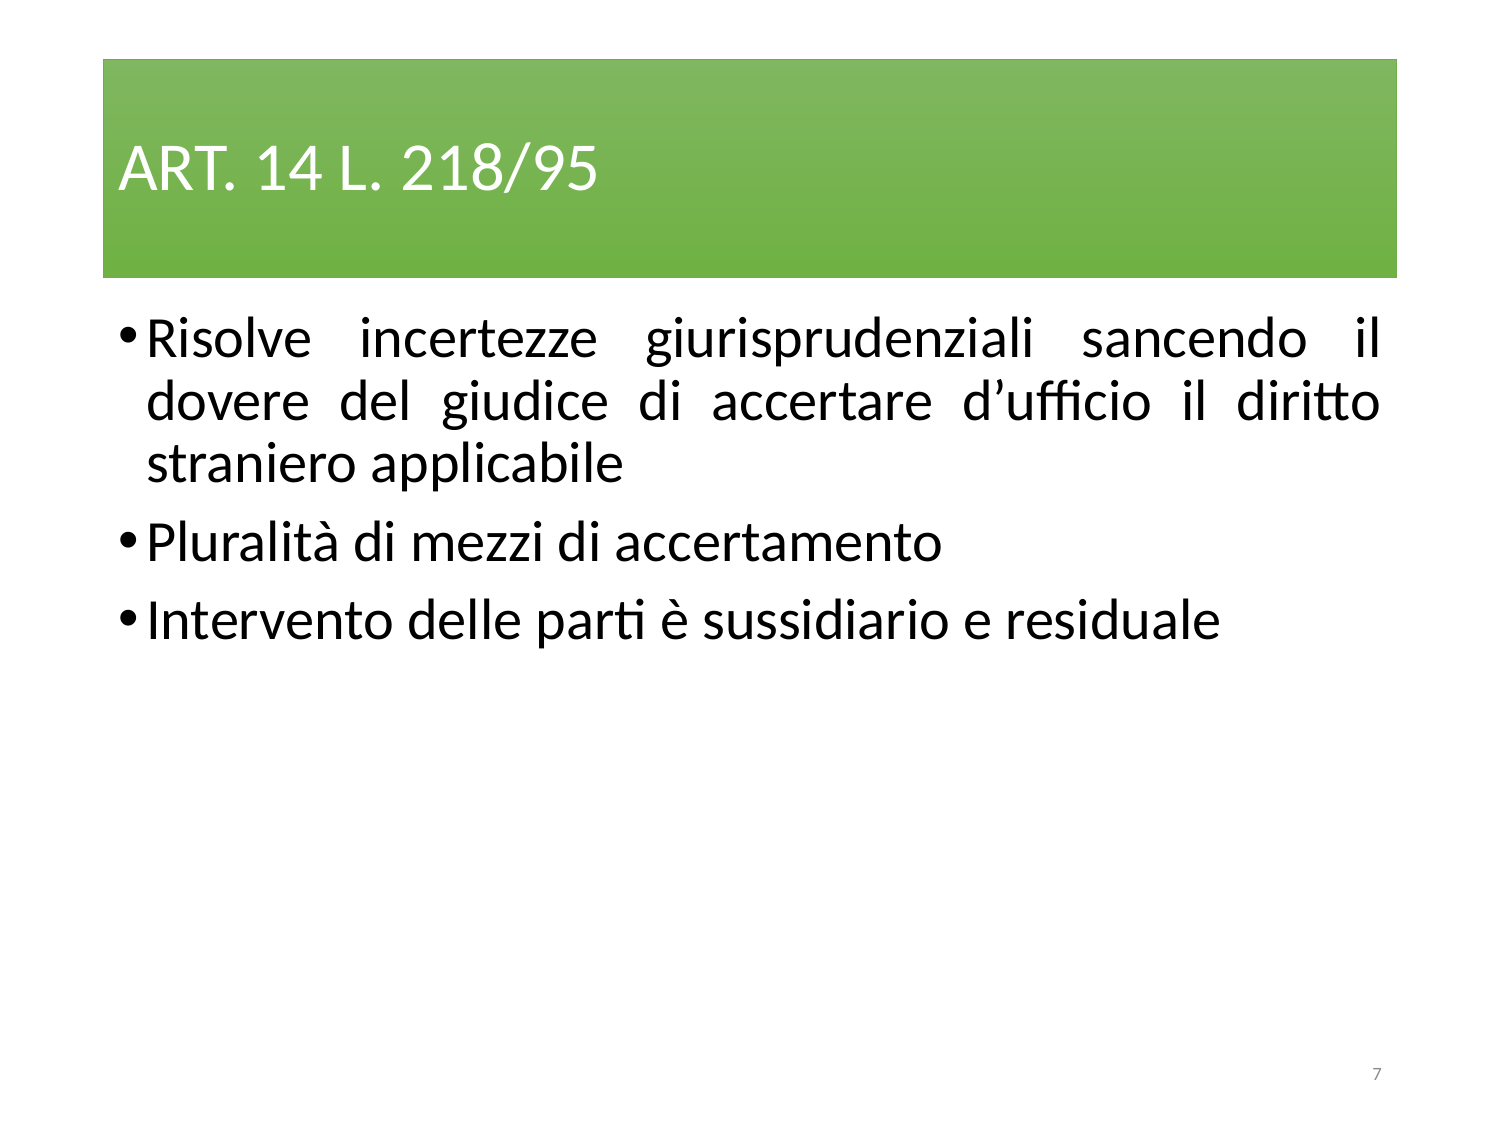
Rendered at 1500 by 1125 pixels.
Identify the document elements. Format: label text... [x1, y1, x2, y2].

title ART. 14 L. 218/95 [103, 59, 1397, 278]
slide_number 7 [1059, 1042, 1397, 1103]
list Risolve incertezze giurisprudenziali sancendo il dovere del giudice di accertare d’ufficio il diritto straniero applicabile Pluralità di mezzi di accertamento Intervento delle parti è sussidiario e residuale [103, 299, 1397, 1014]
